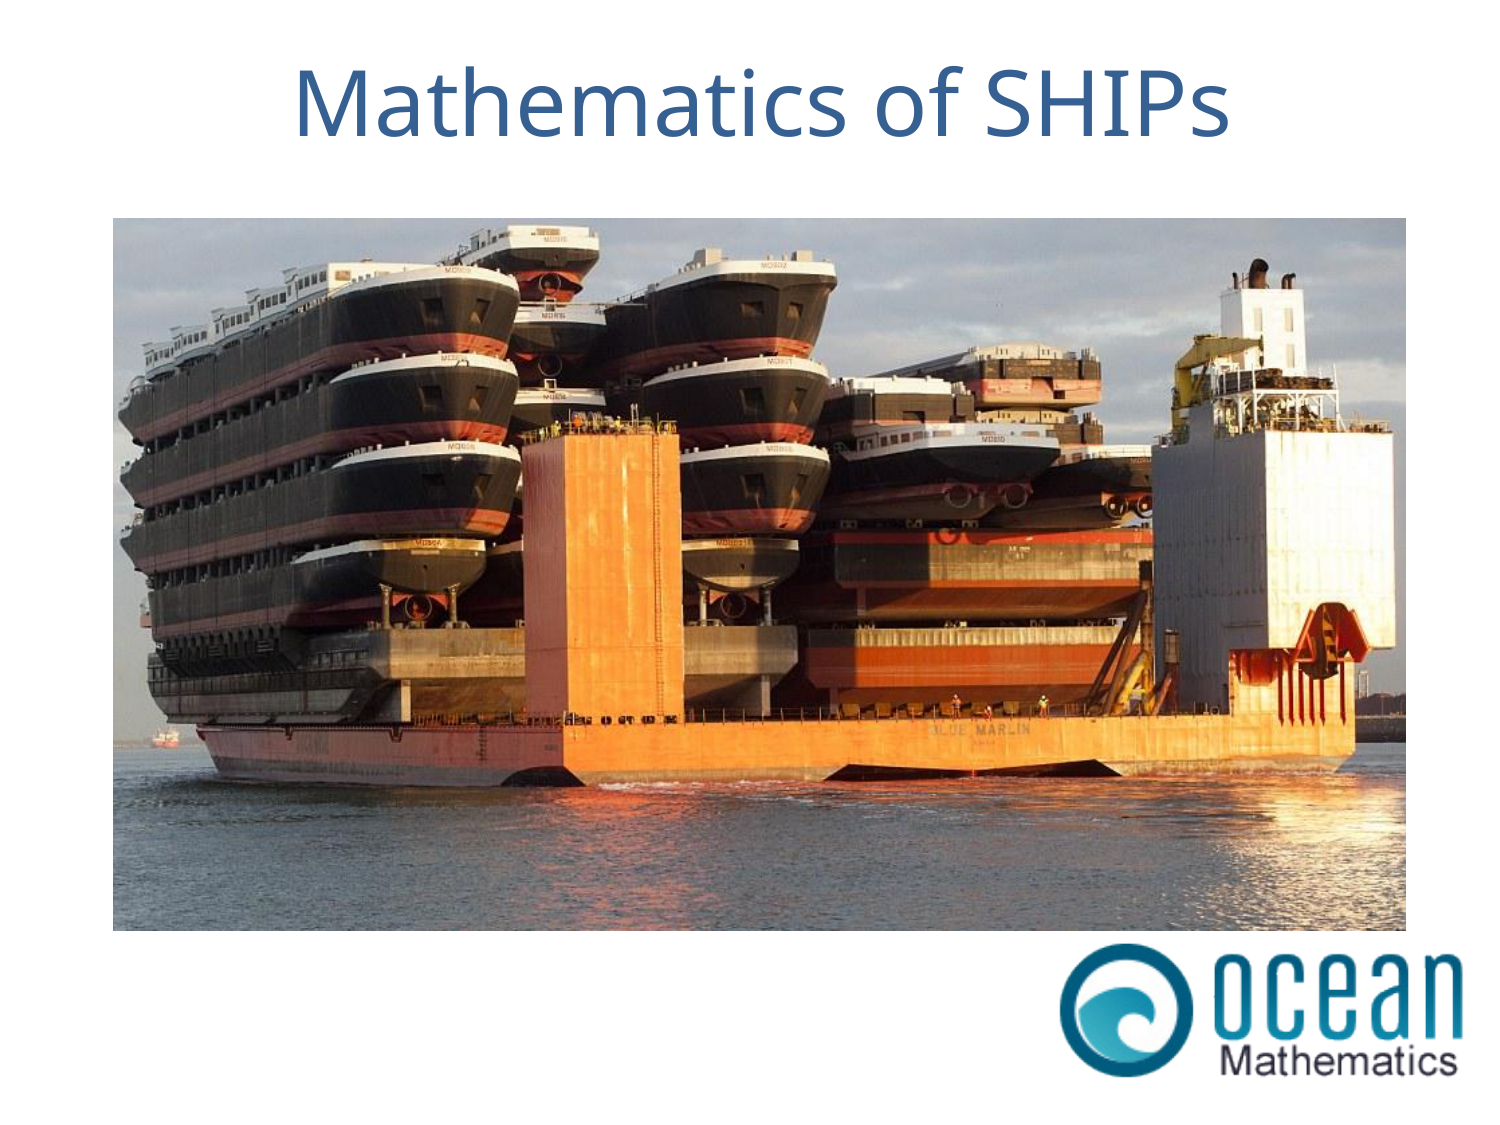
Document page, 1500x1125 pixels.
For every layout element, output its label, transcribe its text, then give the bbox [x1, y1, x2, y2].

picture [113, 218, 1499, 1124]
title Mathematics of SHIPs [124, 0, 1400, 216]
